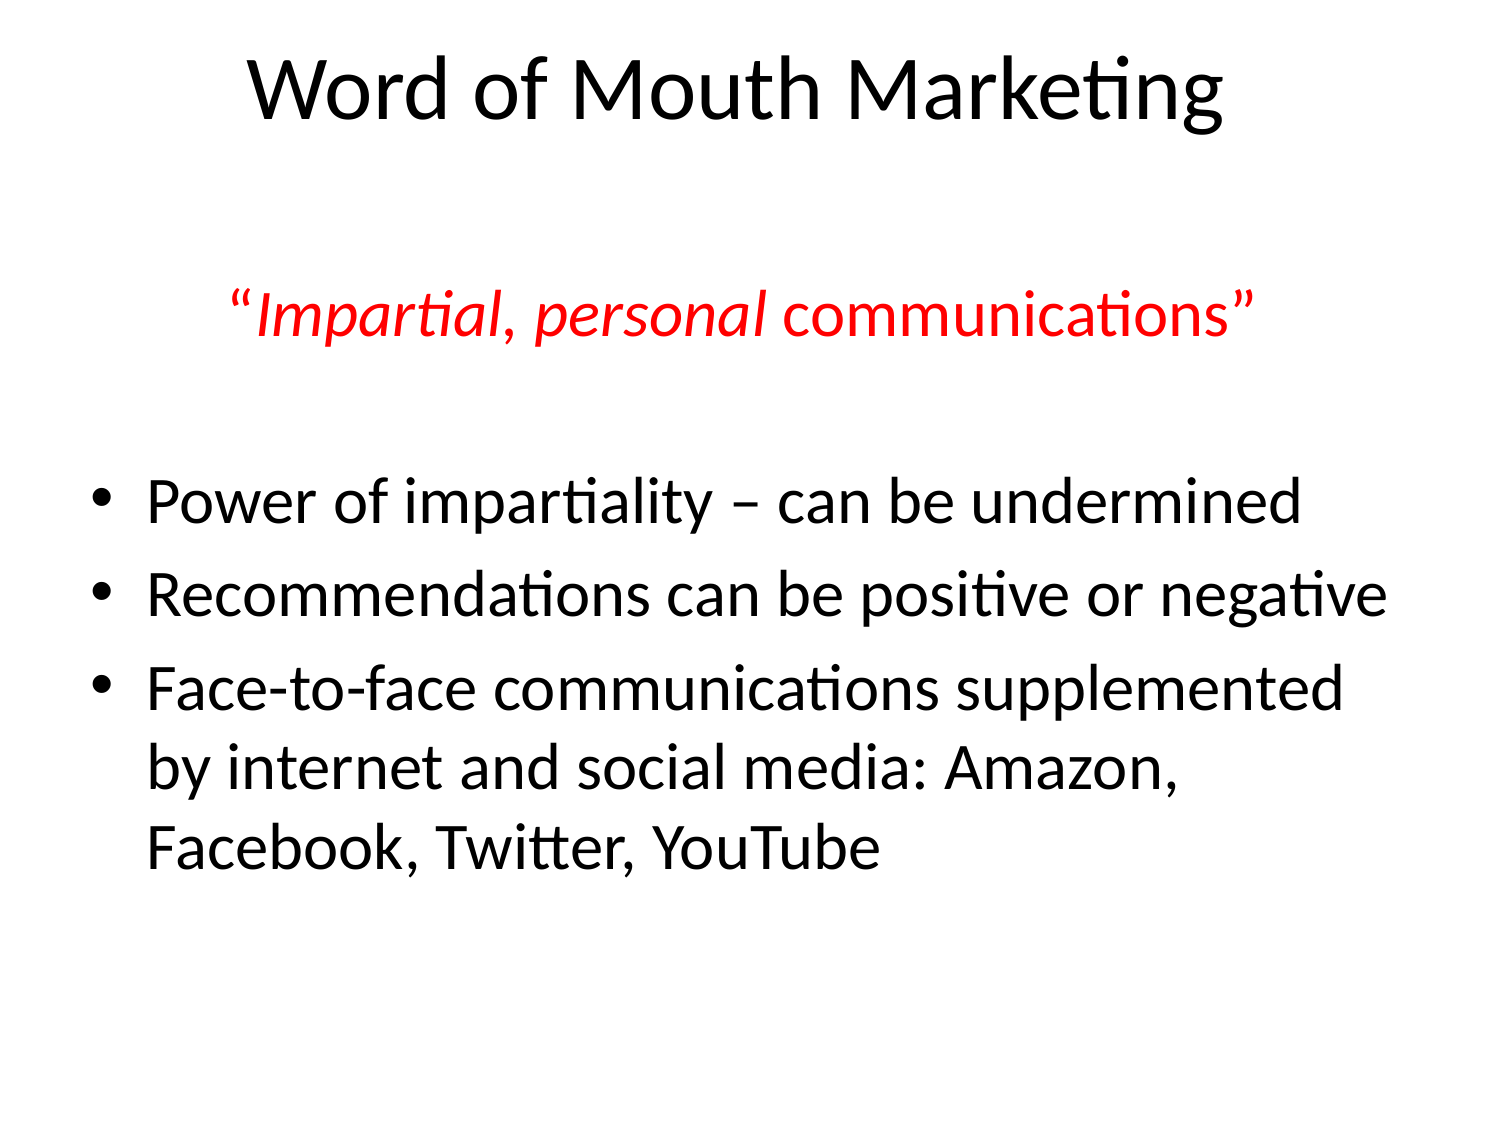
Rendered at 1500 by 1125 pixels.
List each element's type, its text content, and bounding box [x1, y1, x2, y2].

list “Impartial, personal communications” Power of impartiality – can be undermined Recommendations can be positive or negative Face-to-face communications supplemented by internet and social media: Amazon, Facebook, Twitter, YouTube [75, 262, 1425, 1005]
title Word of Mouth Marketing [61, 19, 1412, 147]
